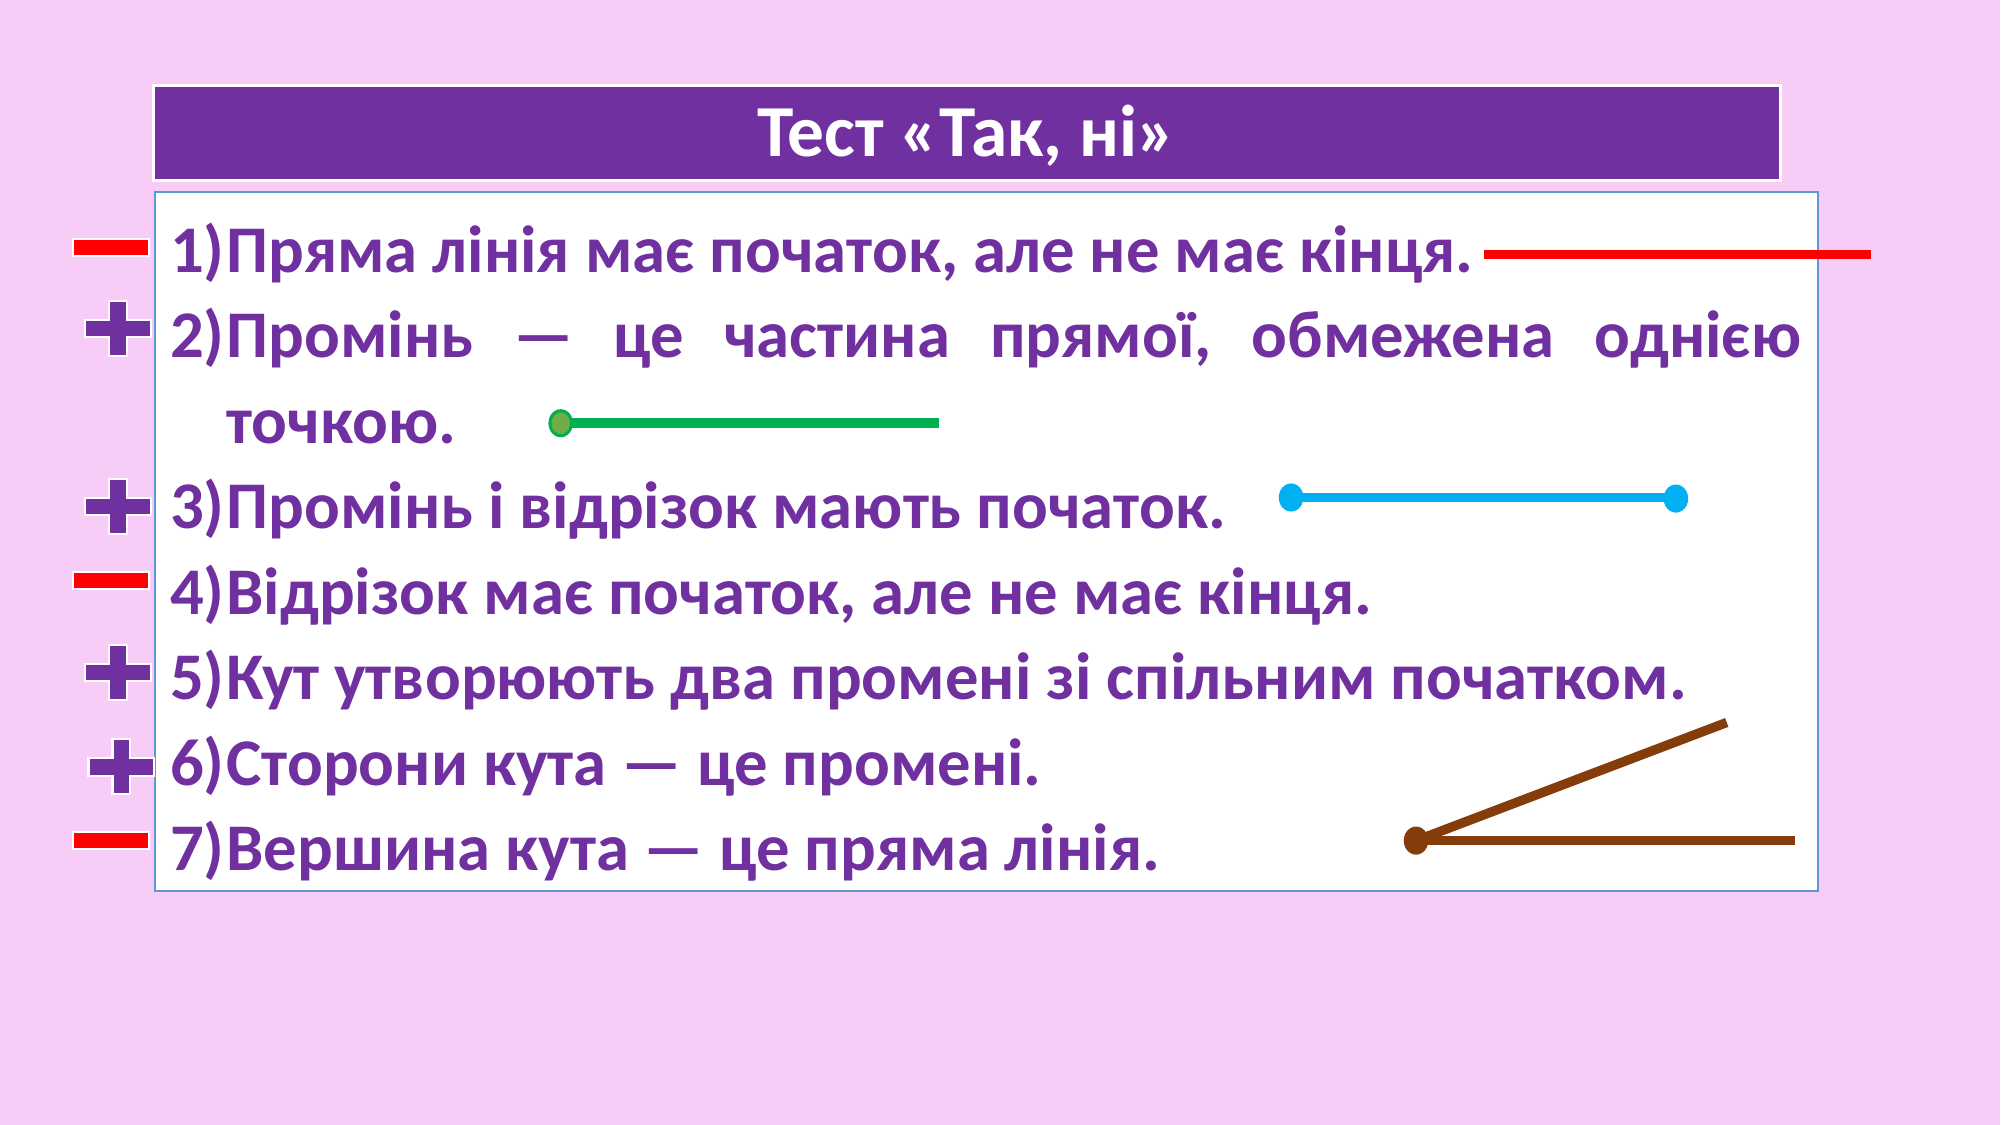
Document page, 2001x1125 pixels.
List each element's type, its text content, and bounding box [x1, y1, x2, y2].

title Тест «Так, ні» [152, 84, 1782, 182]
text_box Пряма лінія має початок, але не має кінця. Промінь — це частина прямої, обмежена однією точкою. Промінь і відрізок мають початок. Відрізок має початок, але не має кінця. Кут утворюють два промені зі спільним початком. Сторони кута — це промені. Вершина кута — це пряма лінія. [154, 191, 1819, 892]
text_box [1403, 826, 1429, 855]
text_box [84, 478, 152, 535]
text_box [72, 571, 150, 590]
text_box [84, 644, 152, 701]
text_box [548, 409, 573, 438]
text_box [72, 238, 150, 257]
text_box [72, 831, 150, 850]
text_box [1416, 722, 1727, 841]
text_box [84, 300, 152, 357]
text_box [87, 738, 155, 795]
text_box [1663, 484, 1689, 513]
text_box [1278, 483, 1304, 512]
